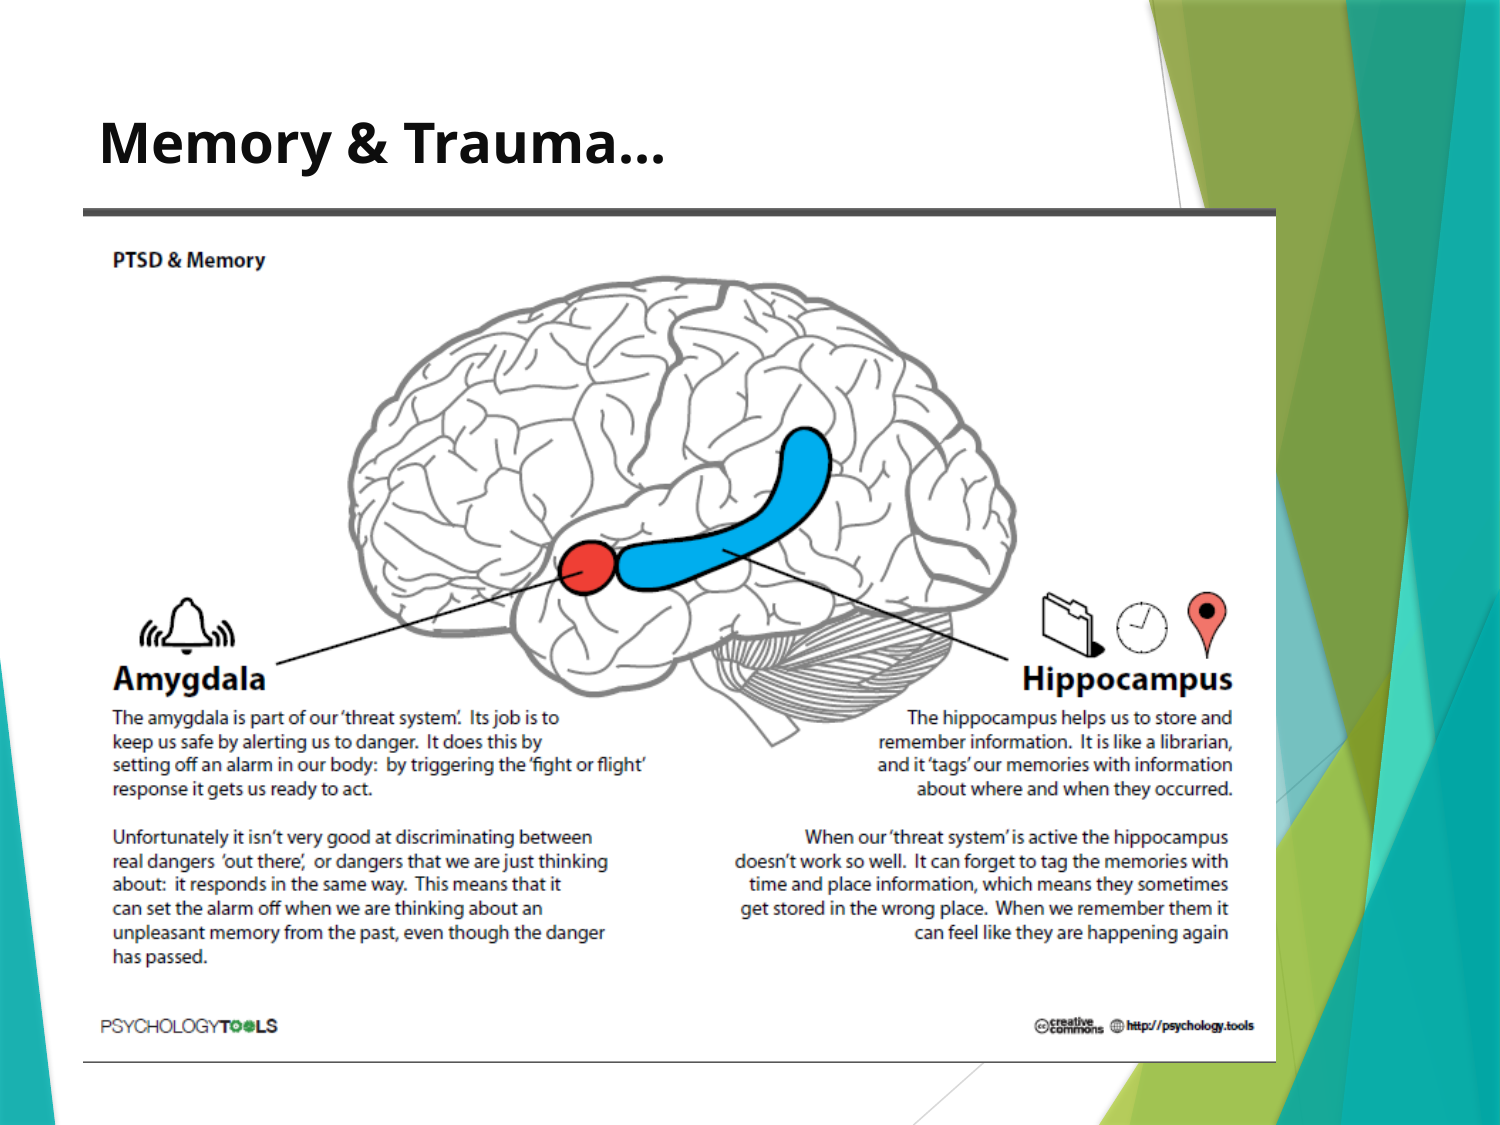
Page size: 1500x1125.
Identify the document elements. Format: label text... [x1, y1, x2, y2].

picture [82, 207, 1277, 1064]
title Memory & Trauma… [83, 99, 1141, 207]
